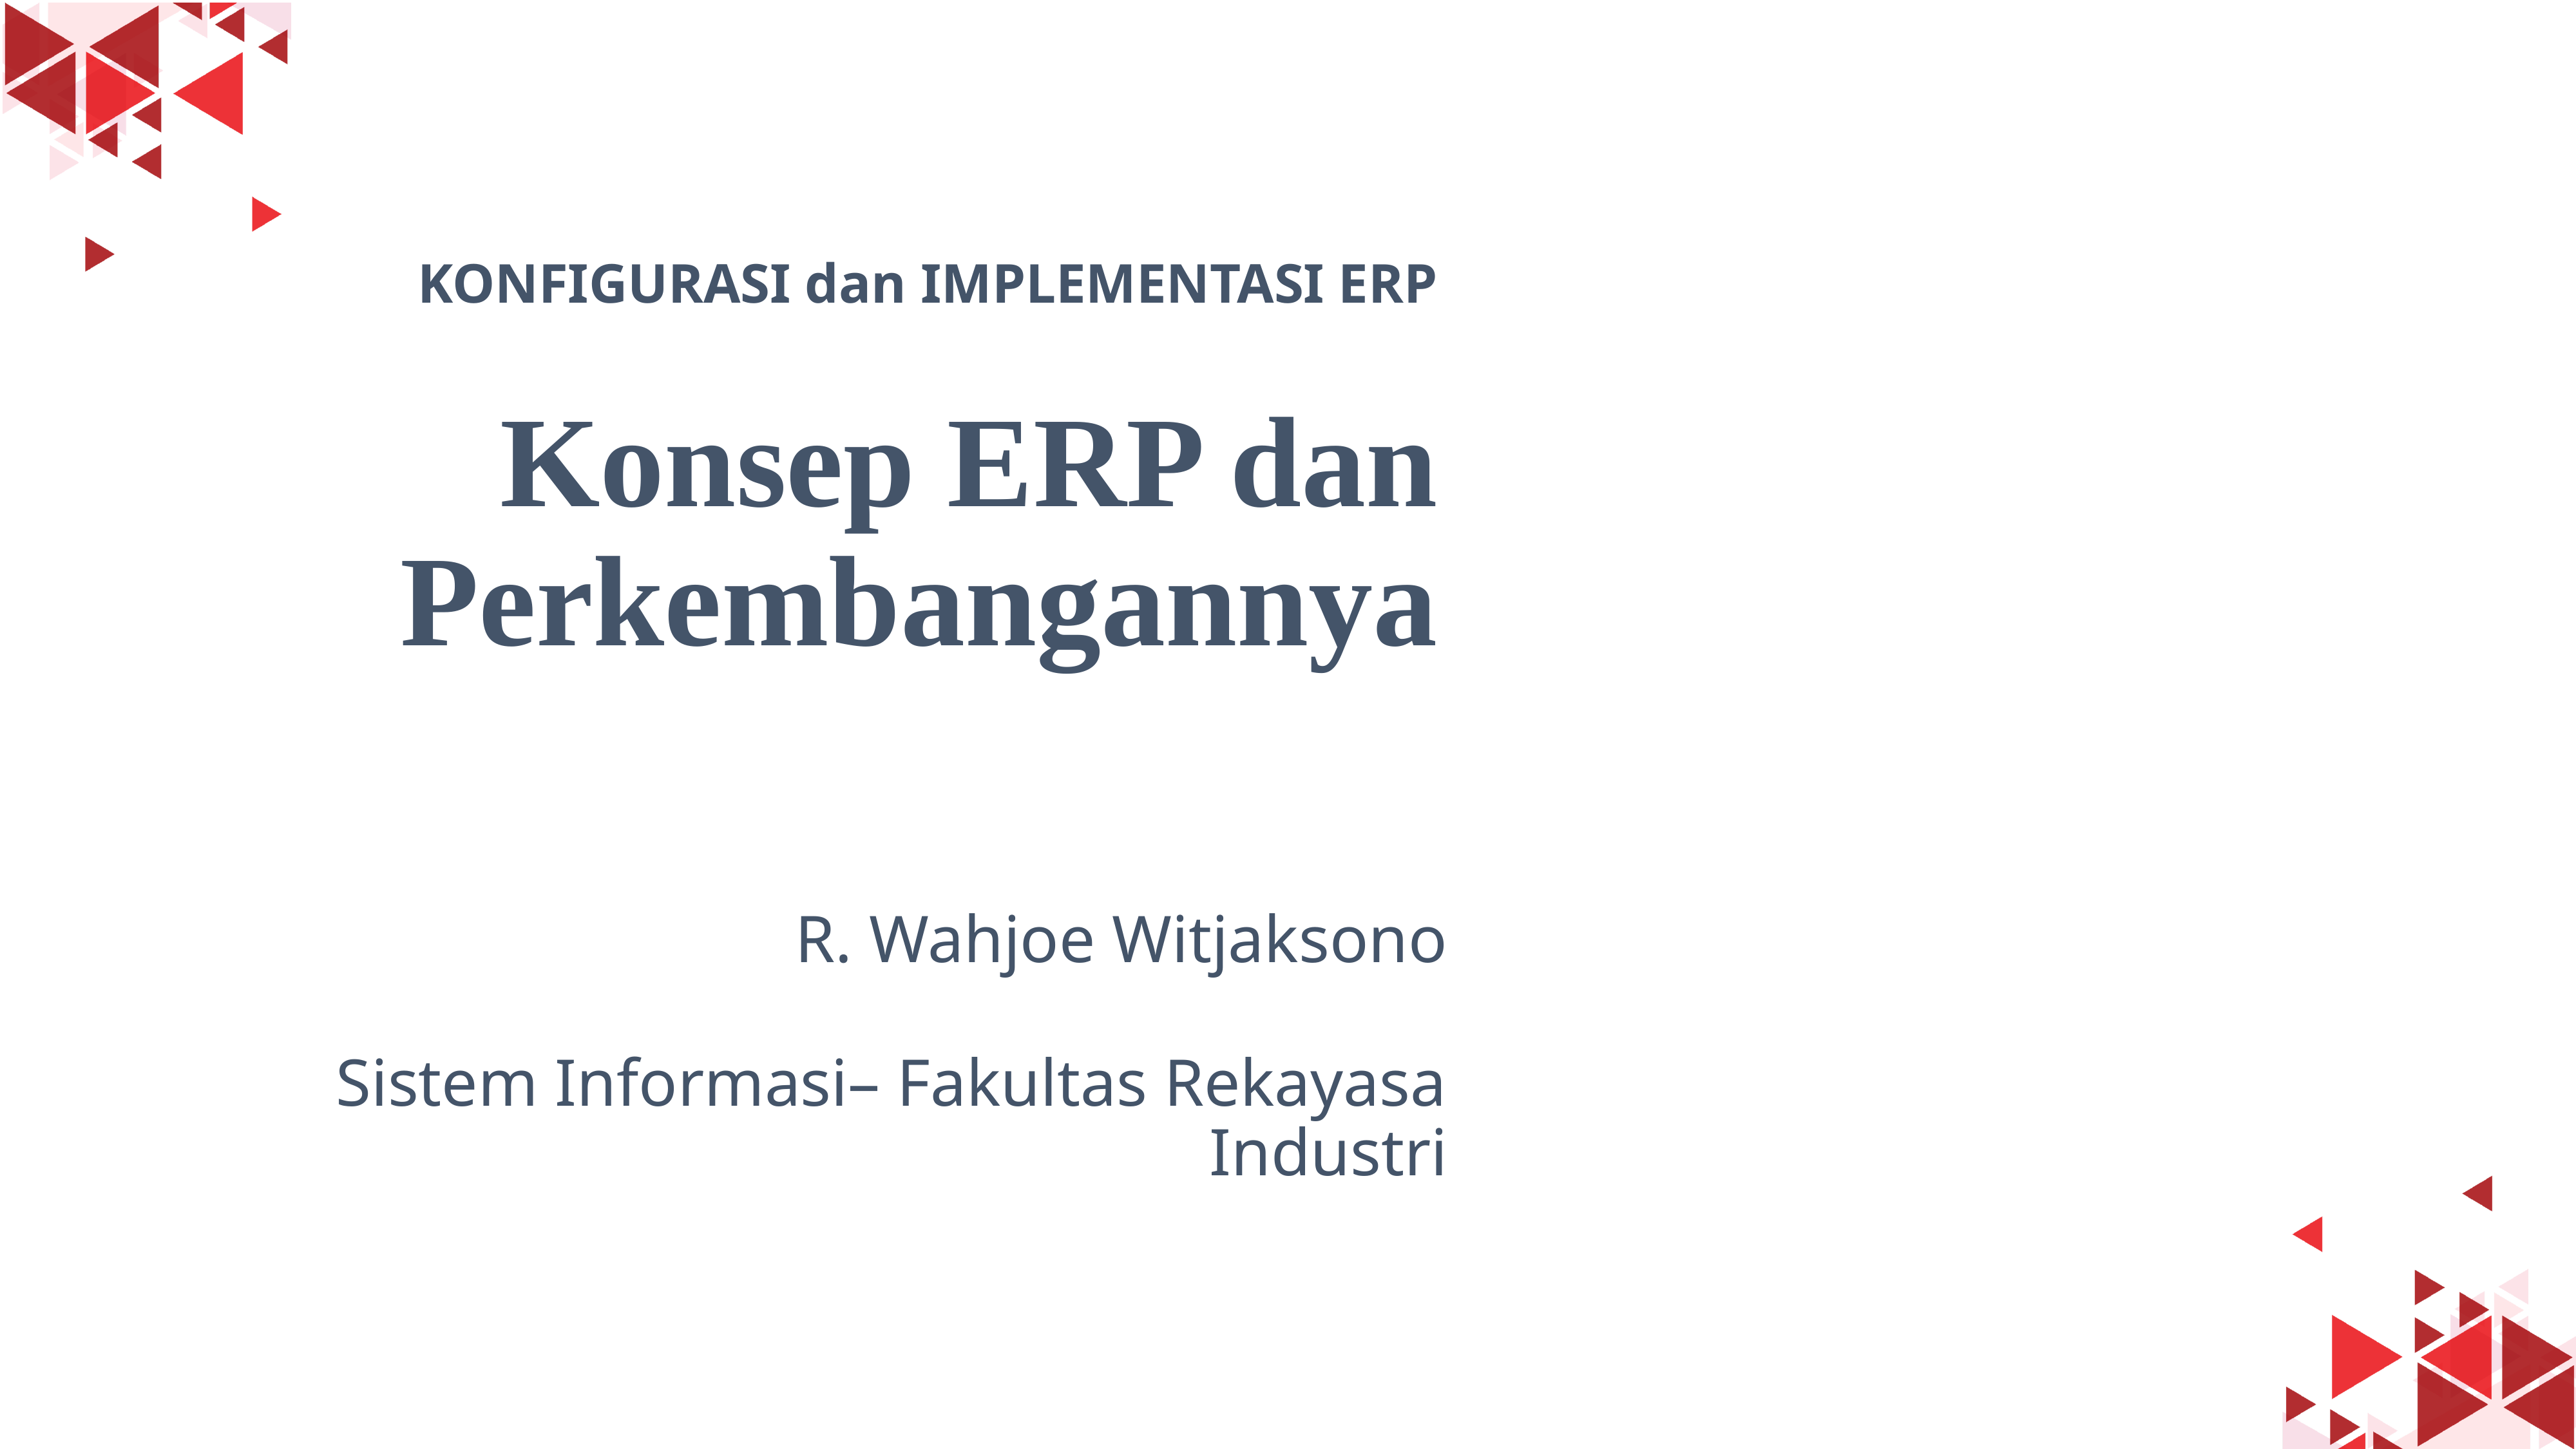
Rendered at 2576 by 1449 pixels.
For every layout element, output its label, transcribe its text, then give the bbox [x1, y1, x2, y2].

title KONFIGURASI dan IMPLEMENTASI ERP [77, 237, 1458, 334]
list R. Wahjoe Witjaksono [77, 902, 1458, 1045]
list Konsep ERP dan Perkembangannya [77, 385, 1458, 870]
picture [3, 3, 318, 304]
picture [2255, 1142, 2576, 1449]
list Sistem Informasi– Fakultas Rekayasa Industri [77, 1045, 1458, 1157]
